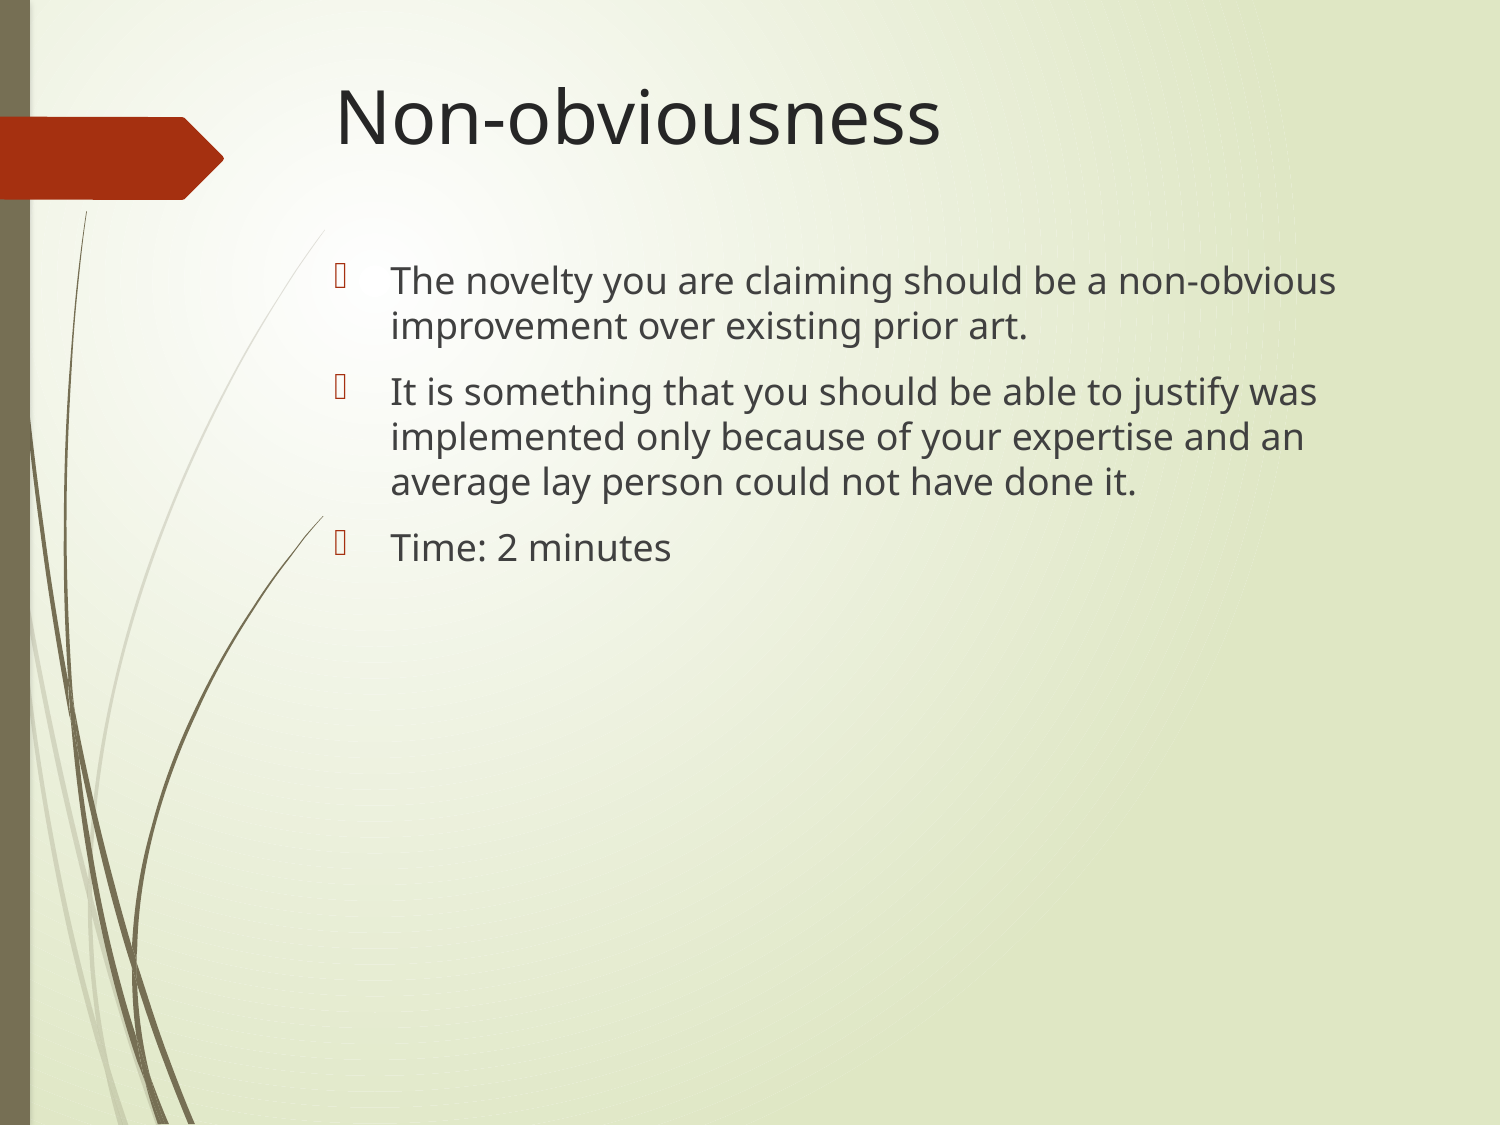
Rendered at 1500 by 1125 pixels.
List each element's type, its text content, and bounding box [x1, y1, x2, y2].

title Non-obviousness [319, 62, 1400, 249]
list The novelty you are claiming should be a non-obvious improvement over existing prior art. It is something that you should be able to justify was implemented only because of your expertise and an average lay person could not have done it. Time: 2 minutes [319, 249, 1401, 870]
